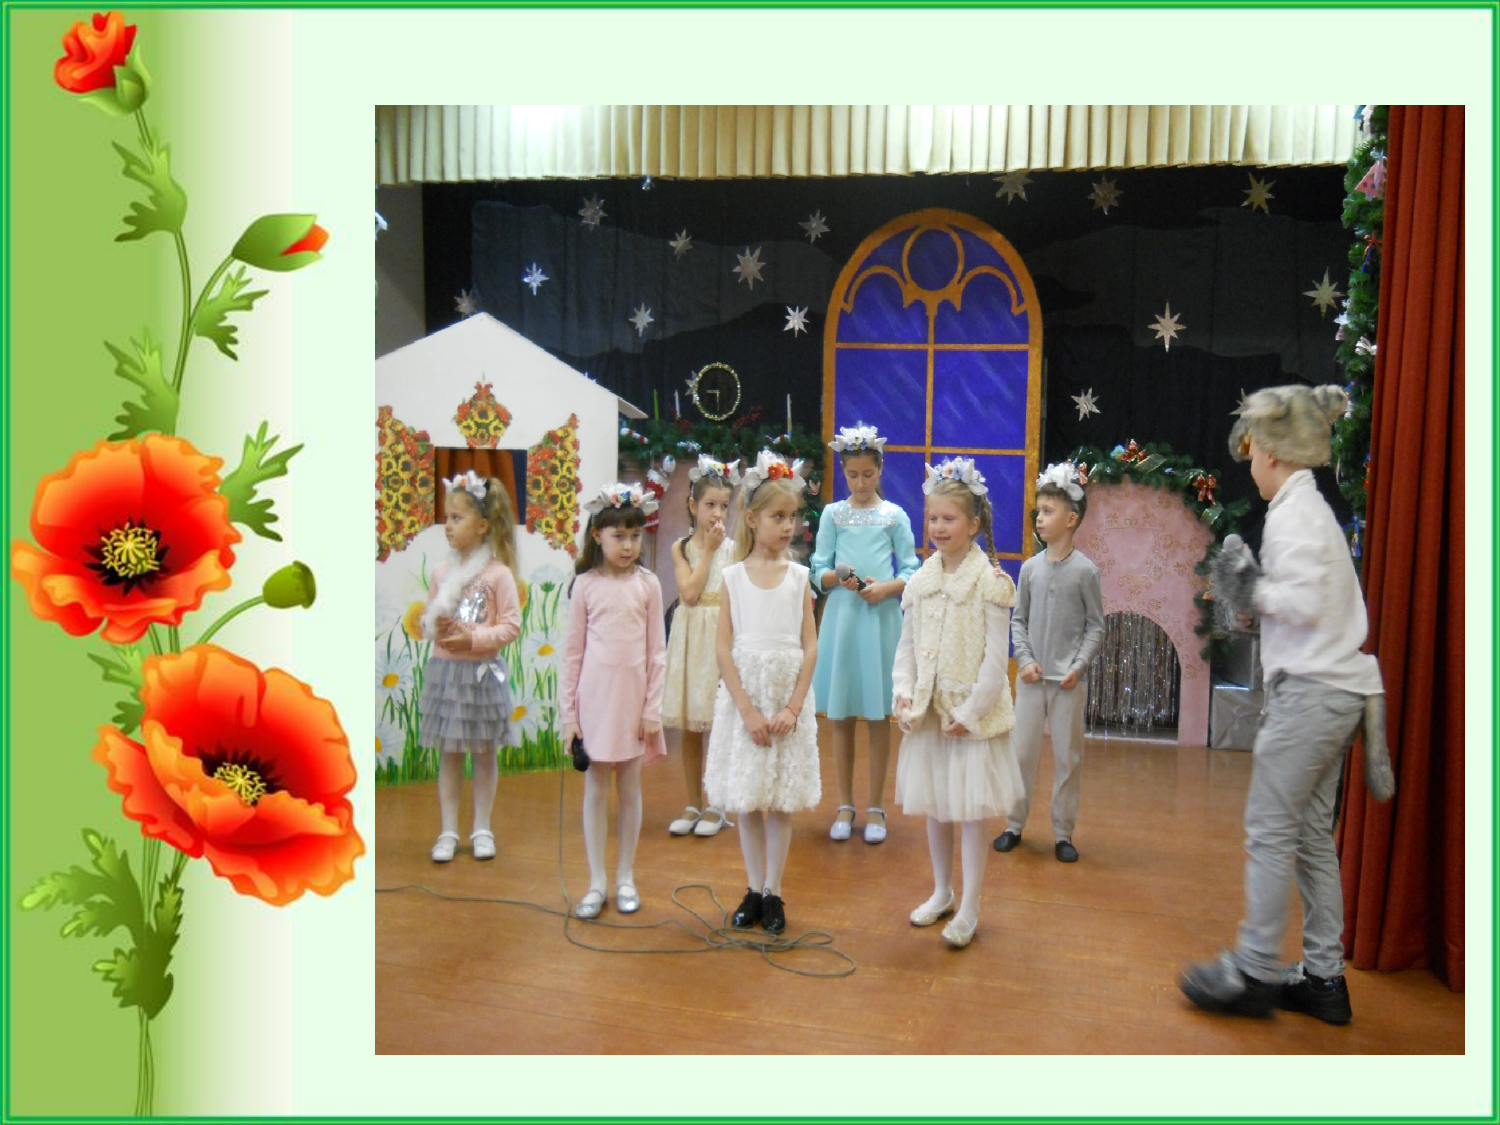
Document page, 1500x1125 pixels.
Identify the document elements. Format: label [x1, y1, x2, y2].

list [374, 105, 1466, 1055]
picture [0, 0, 1500, 1125]
